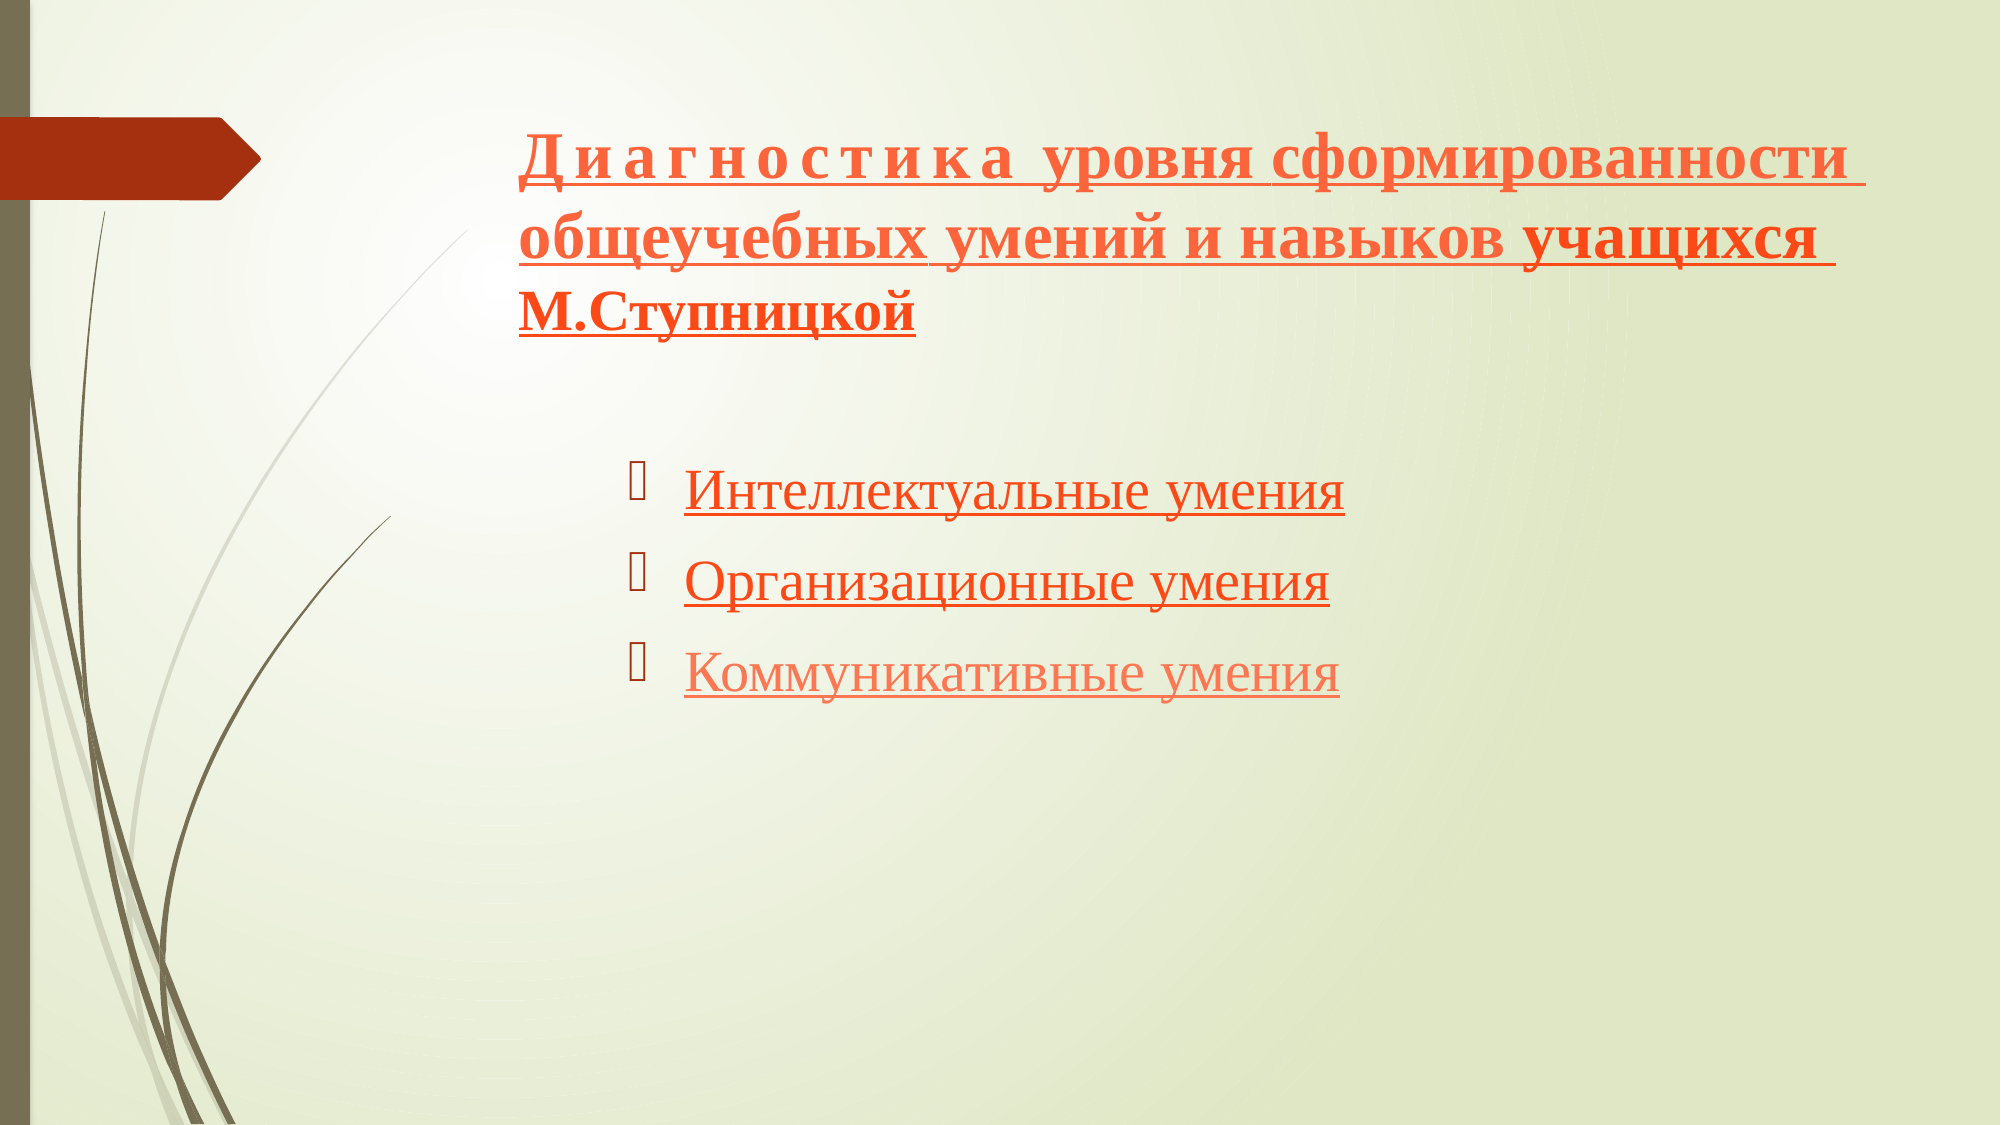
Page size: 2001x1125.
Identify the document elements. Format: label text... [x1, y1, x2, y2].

list Интеллектуальные умения Организационные умения Коммуникативные умения [612, 444, 1780, 1064]
title Диагностика уровня сформированности общеучебных умений и навыков учащихся М.Ступницкой [503, 104, 1963, 322]
